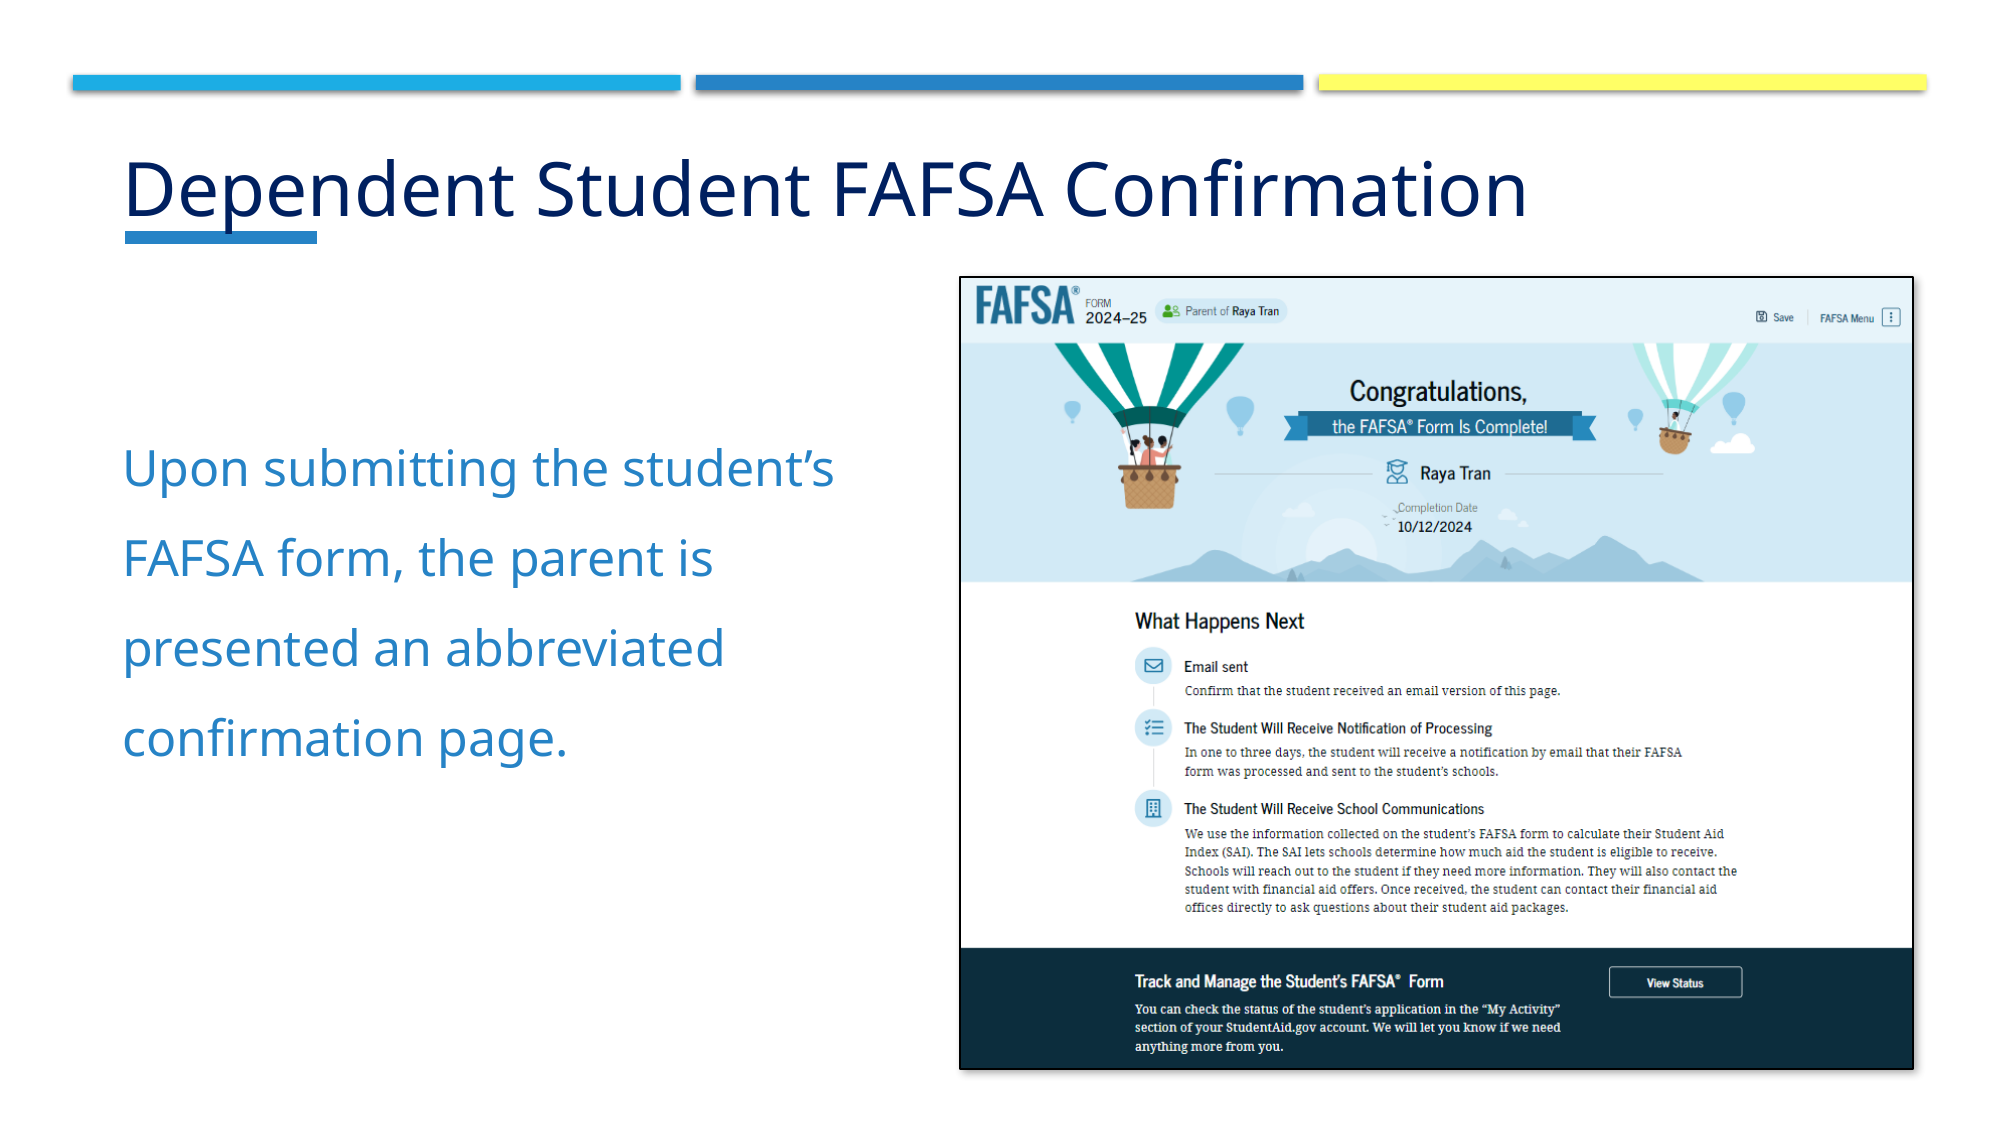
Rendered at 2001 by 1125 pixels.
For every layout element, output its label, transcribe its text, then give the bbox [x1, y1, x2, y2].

picture [960, 277, 1913, 1069]
title Dependent Student FAFSA Confirmation [107, 88, 2000, 239]
text_box Upon submitting the student’s FAFSA form, the parent is presented an abbreviated confirmation page. [107, 398, 913, 774]
